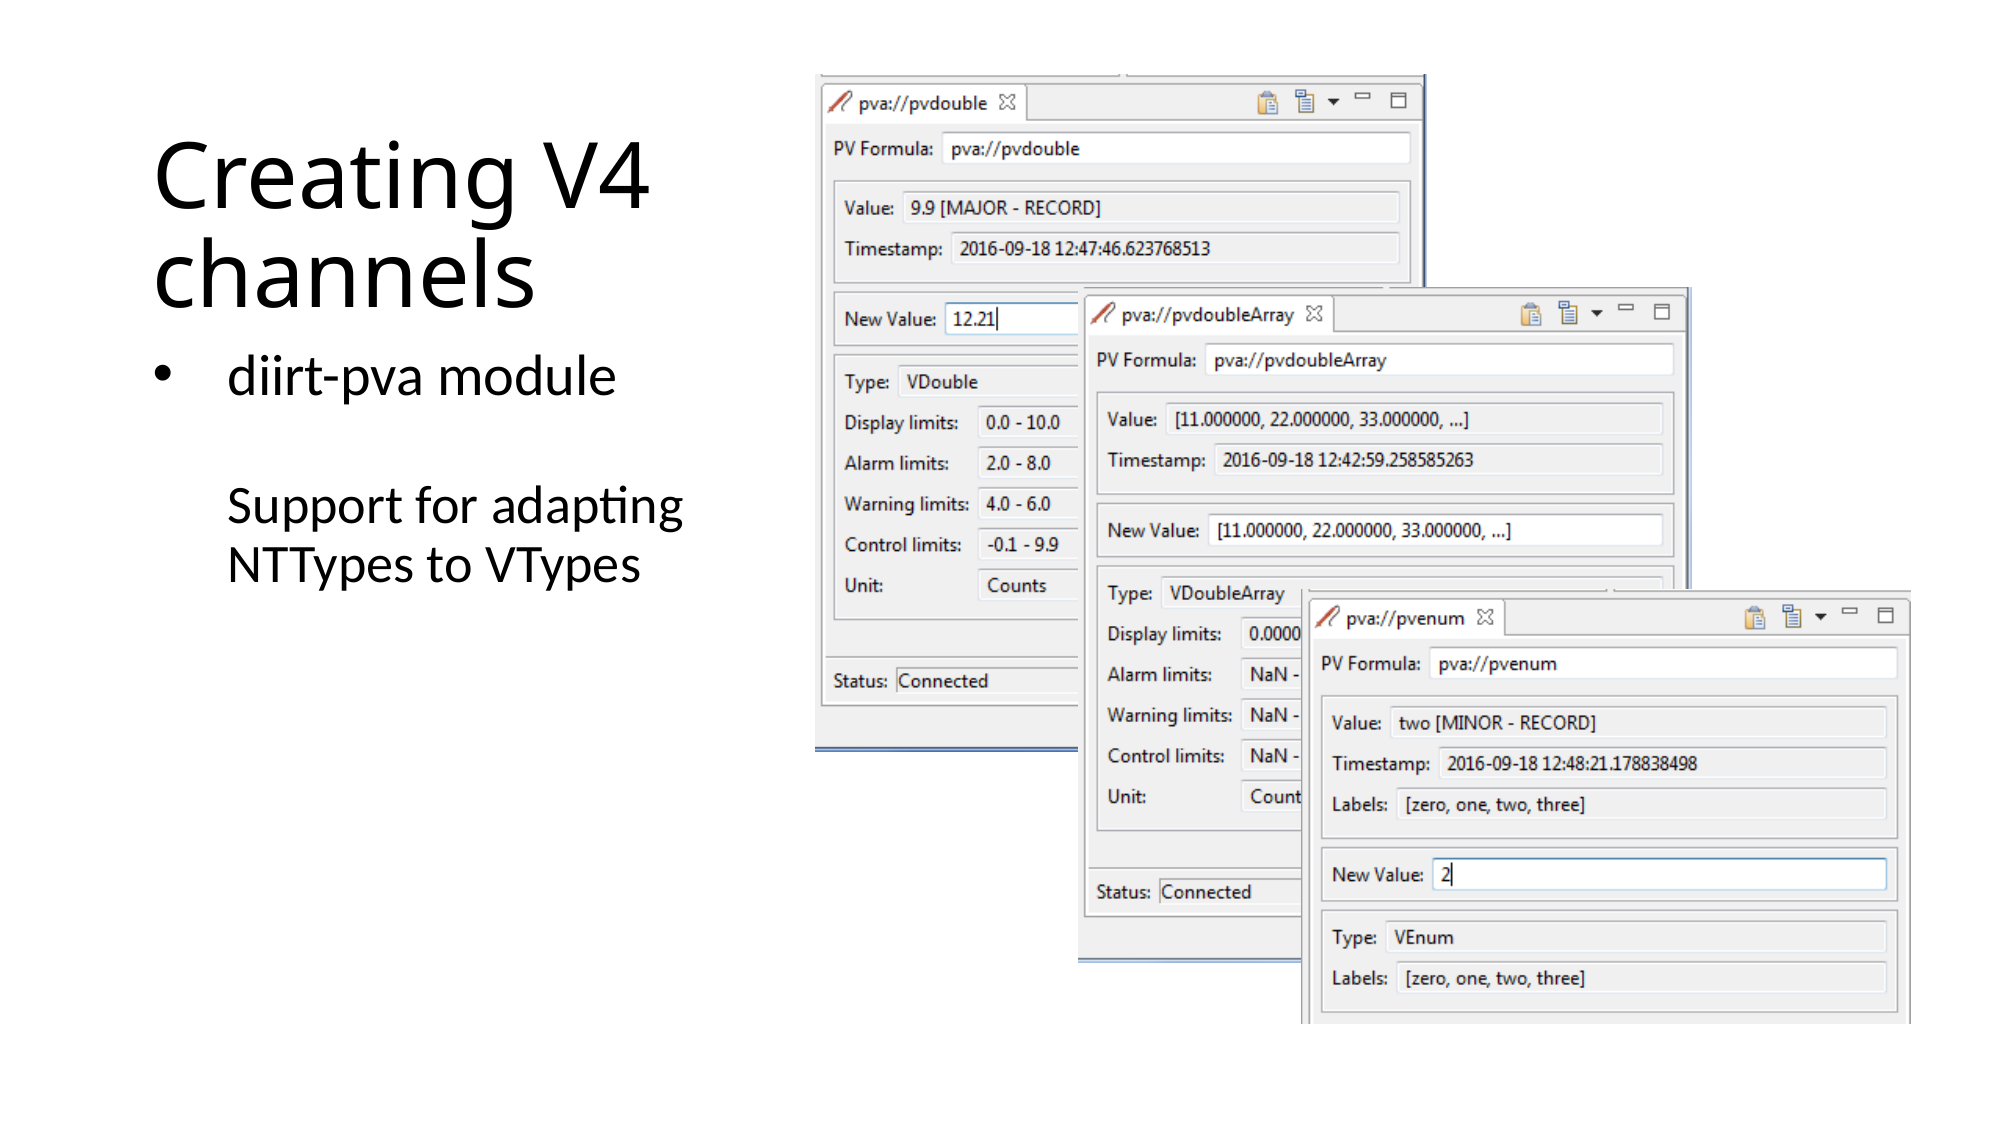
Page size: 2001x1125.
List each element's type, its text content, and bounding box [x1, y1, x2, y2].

list diirt-pva module Support for adapting NTTypes to VTypes [137, 337, 783, 963]
title Creating V4 channels [137, 75, 804, 335]
picture [1078, 287, 1911, 1024]
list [815, 74, 1427, 752]
